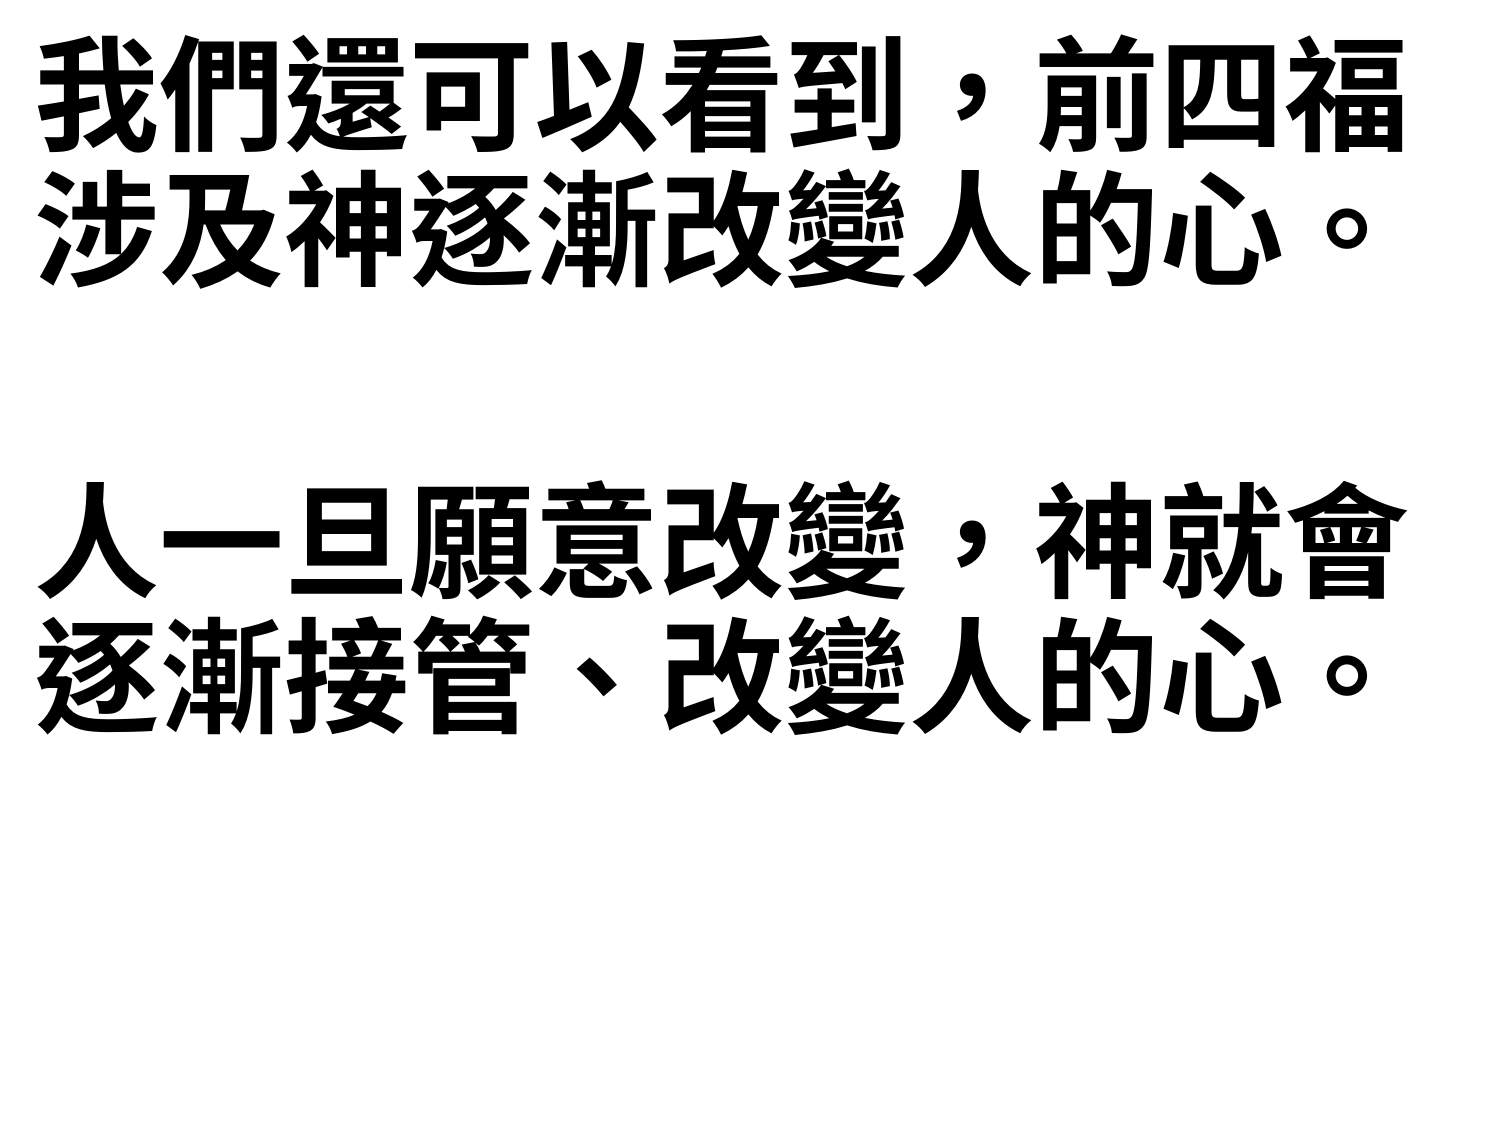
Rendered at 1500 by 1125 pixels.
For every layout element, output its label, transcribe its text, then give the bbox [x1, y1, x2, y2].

list 我們還可以看到，前四福涉及神逐漸改變人的心。 人一旦願意改變，神就會逐漸接管、改變人的心。 [19, 26, 1427, 1083]
